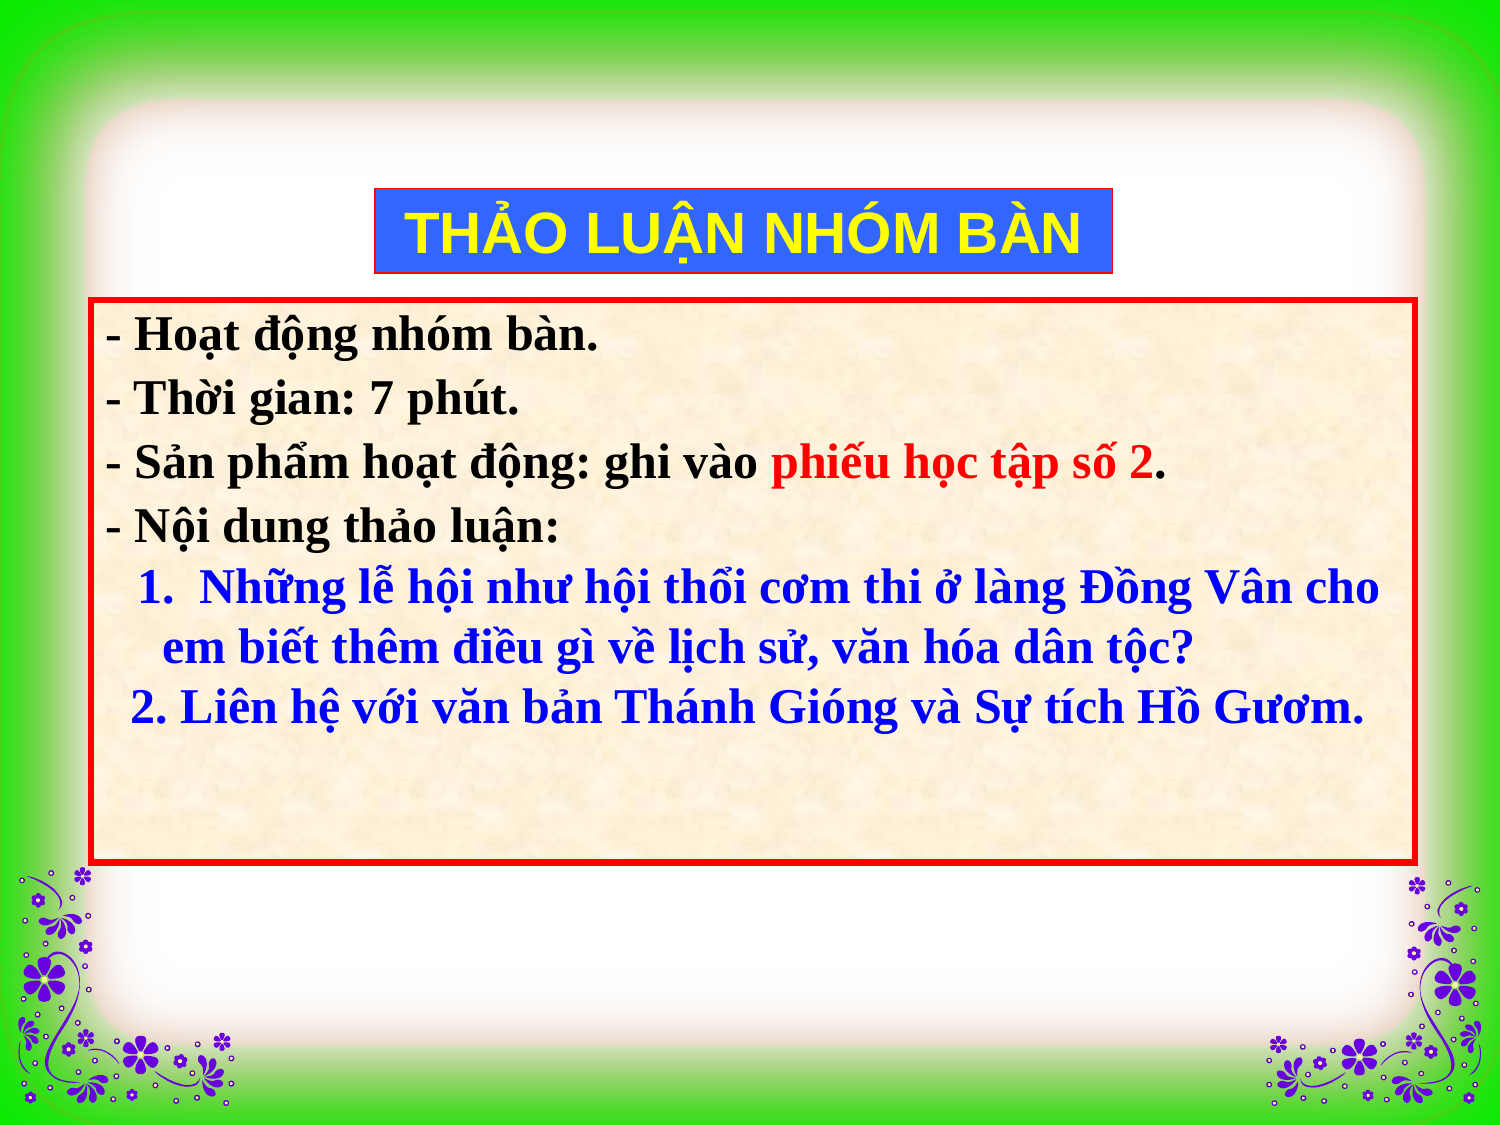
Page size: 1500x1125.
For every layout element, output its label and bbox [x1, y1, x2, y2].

text_box [0, 0, 1500, 1125]
